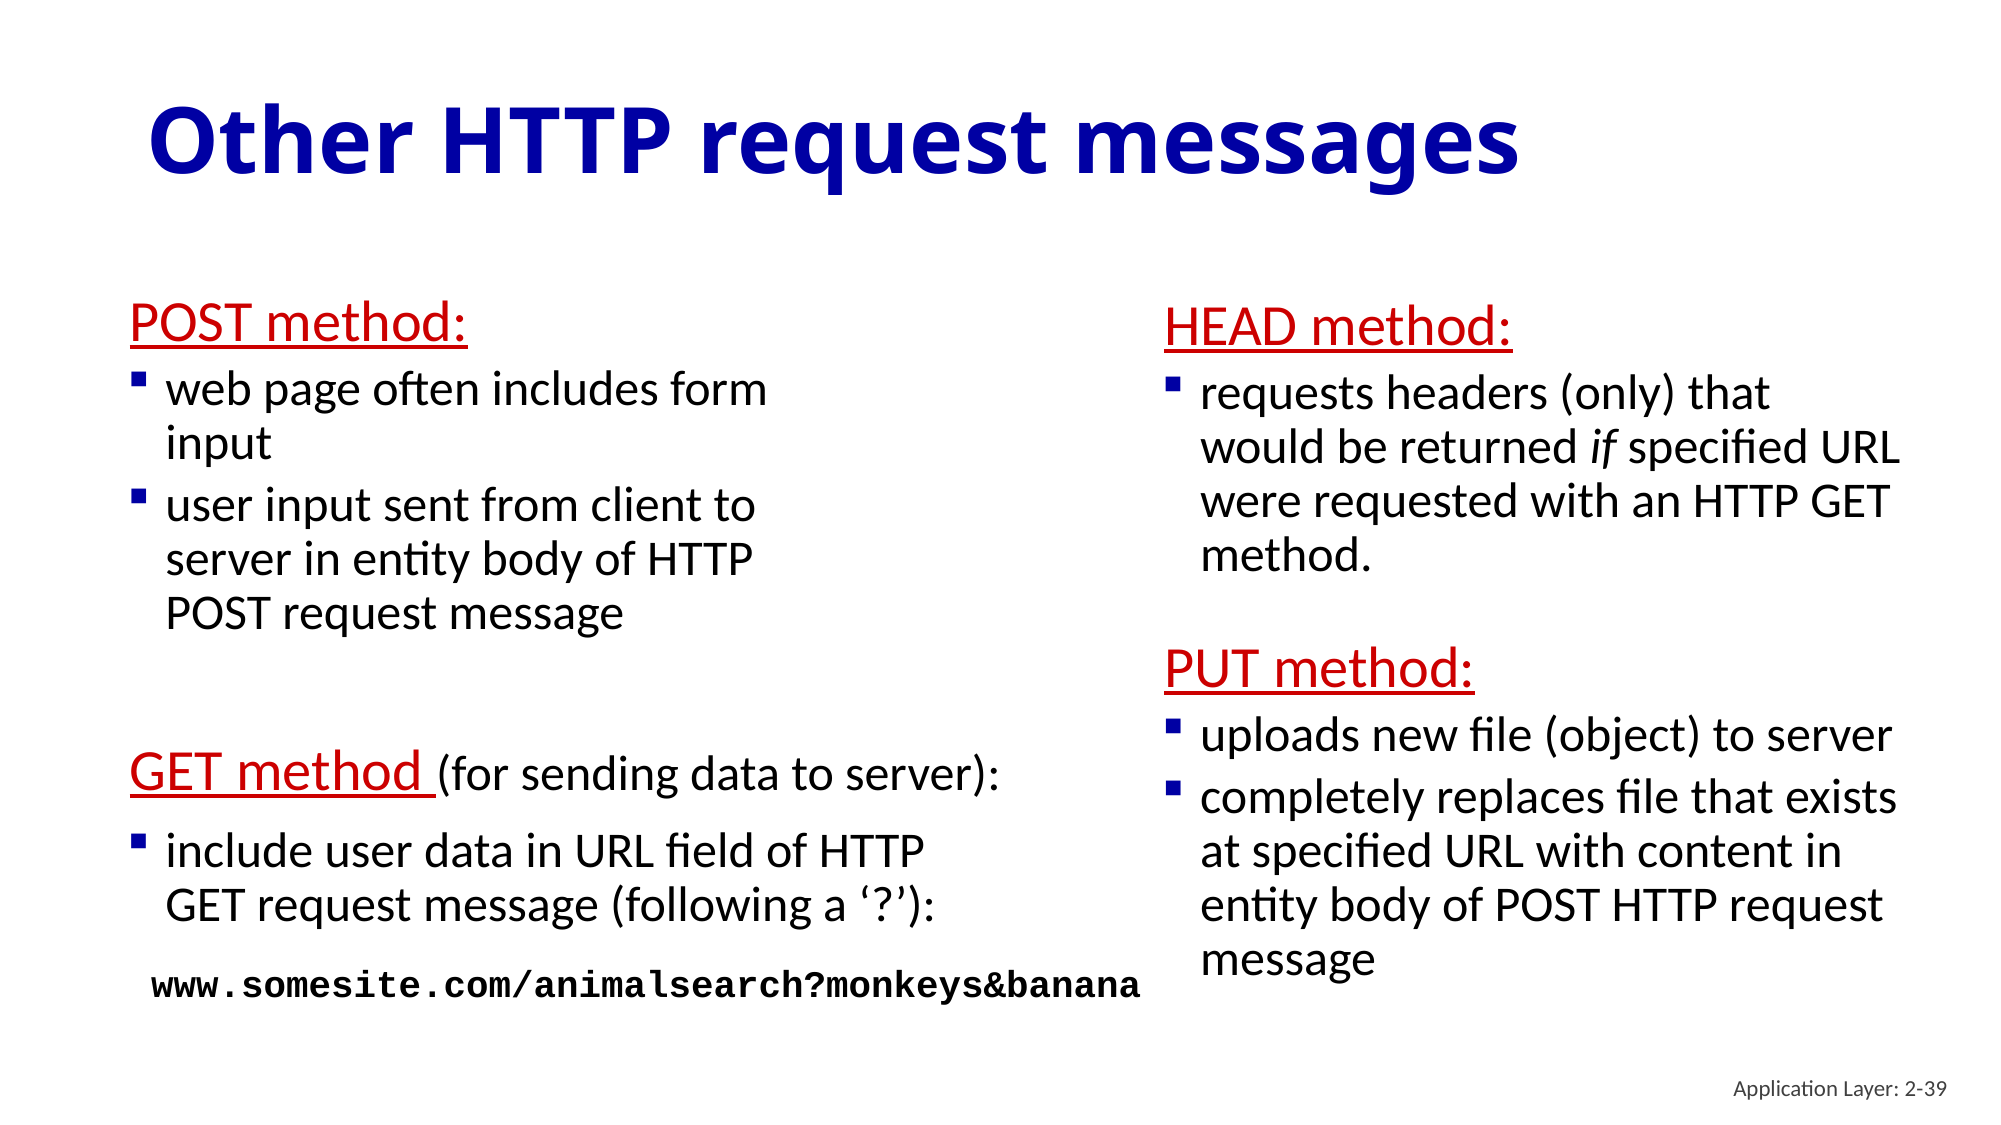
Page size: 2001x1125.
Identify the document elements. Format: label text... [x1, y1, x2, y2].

text_box PUT method: uploads new file (object) to server completely replaces file that exists at specified URL with content in entity body of POST HTTP request message [1147, 629, 1916, 909]
text_box POST method: web page often includes form input user input sent from client to server in entity body of HTTP POST request message [112, 283, 881, 563]
text_box HEAD method: requests headers (only) that would be returned if specified URL were requested with an HTTP GET method. [1146, 287, 1916, 567]
slide_number Application Layer: 2-39 [1512, 1056, 1963, 1117]
text_box GET method (for sending data to server): include user data in URL field of HTTP GET request message (following a ‘?’): [112, 732, 1022, 1012]
title Other HTTP request messages [131, 70, 1856, 218]
text_box www.somesite.com/animalsearch?monkeys&banana [136, 952, 1156, 1013]
